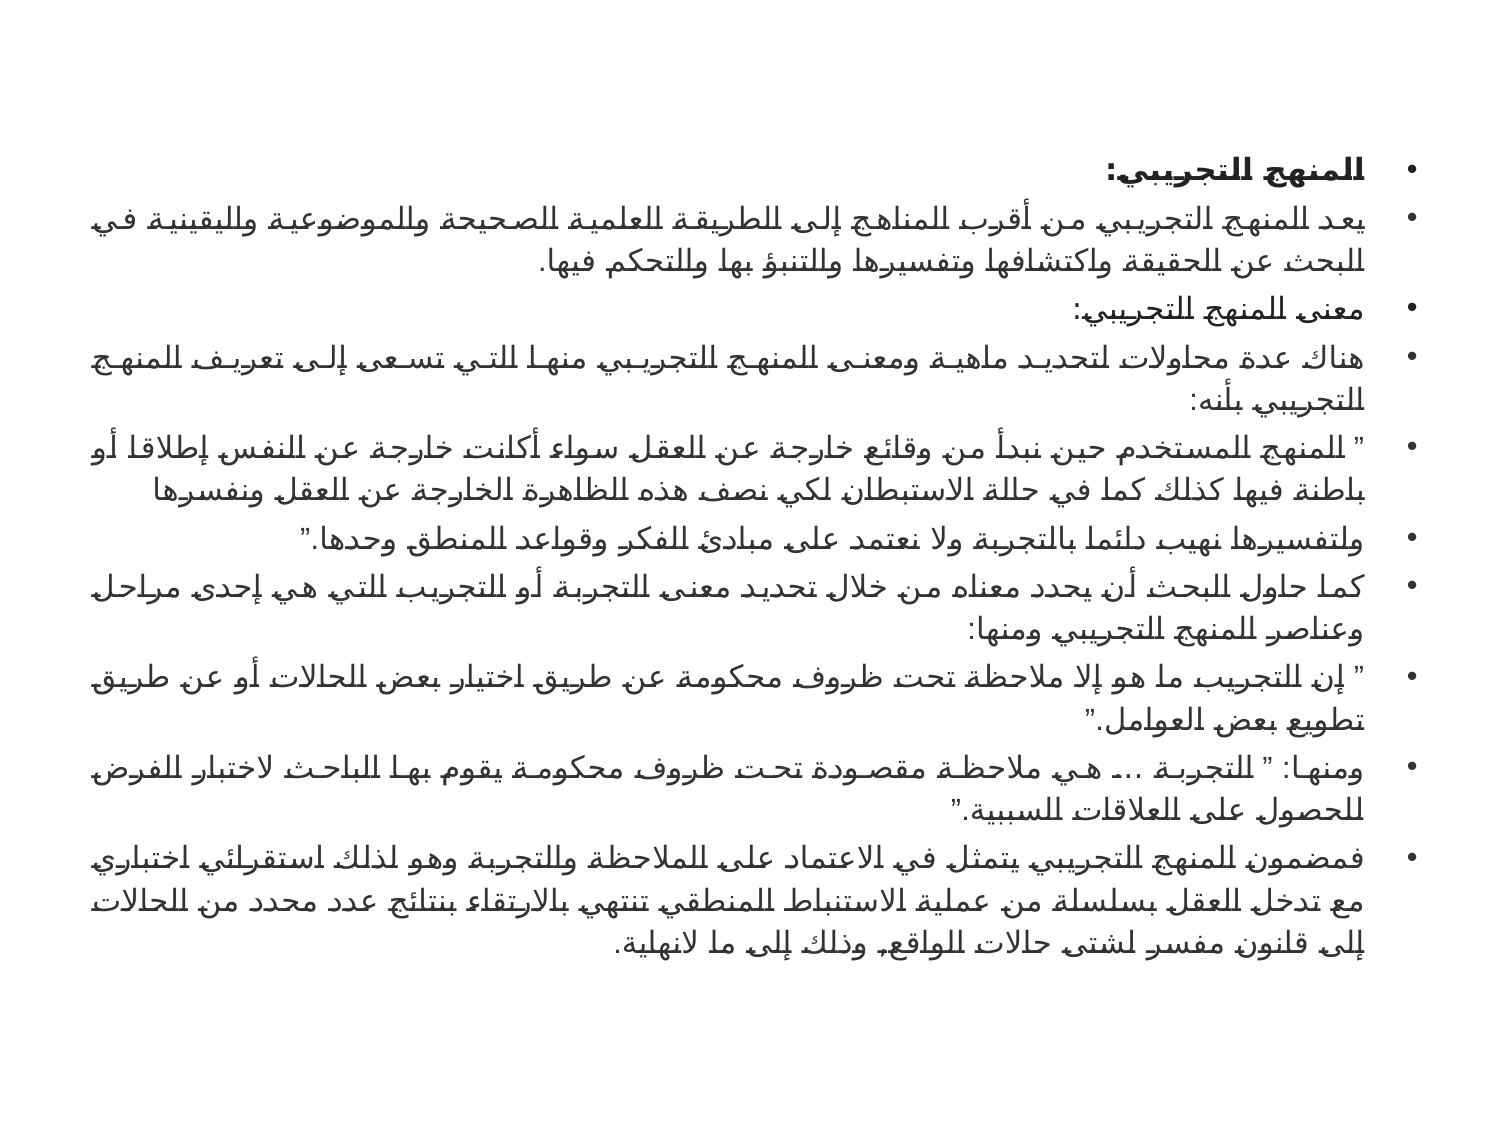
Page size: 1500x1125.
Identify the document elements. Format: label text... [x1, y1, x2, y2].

list المنهج التجريبي: يعد المنهج التجريبي من أقرب المناهج إلى الطريقة العلمية الصحيحة والموضوعية واليقينية في البحث عن الحقيقة واكتشافها وتفسيرها والتنبؤ بها والتحكم فيها. معنى المنهج التجريبي: هناك عدة محاولات لتحديد ماهية ومعنى المنهج التجريبي منها التي تسعى إلى تعريف المنهج التجريبي بأنه: ” المنهج المستخدم حين نبدأ من وقائع خارجة عن العقل سواء أكانت خارجة عن النفس إطلاقا أو باطنة فيها كذلك كما في حالة الاستبطان لكي نصف هذه الظاهرة الخارجة عن العقل ونفسرها ولتفسيرها نهيب دائما بالتجربة ولا نعتمد على مبادئ الفكر وقواعد المنطق وحدها.” كما حاول البحث أن يحدد معناه من خلال تحديد معنى التجربة أو التجريب التي هي إحدى مراحل وعناصر المنهج التجريبي ومنها: ” إن التجريب ما هو إلا ملاحظة تحت ظروف محكومة عن طريق اختيار بعض الحالات أو عن طريق تطويع بعض العوامل.” ومنها: ” التجربة … هي ملاحظة مقصودة تحت ظروف محكومة يقوم بها الباحث لاختبار الفرض للحصول على العلاقات السببية.” فمضمون المنهج التجريبي يتمثل في الاعتماد على الملاحظة والتجربة وهو لذلك استقرائي اختباري مع تدخل العقل بسلسلة من عملية الاستنباط المنطقي تنتهي بالارتقاء بنتائج عدد محدد من الحالات إلى قانون مفسر لشتى حالات الواقع, وذلك إلى ما لانهاية. [76, 137, 1427, 976]
